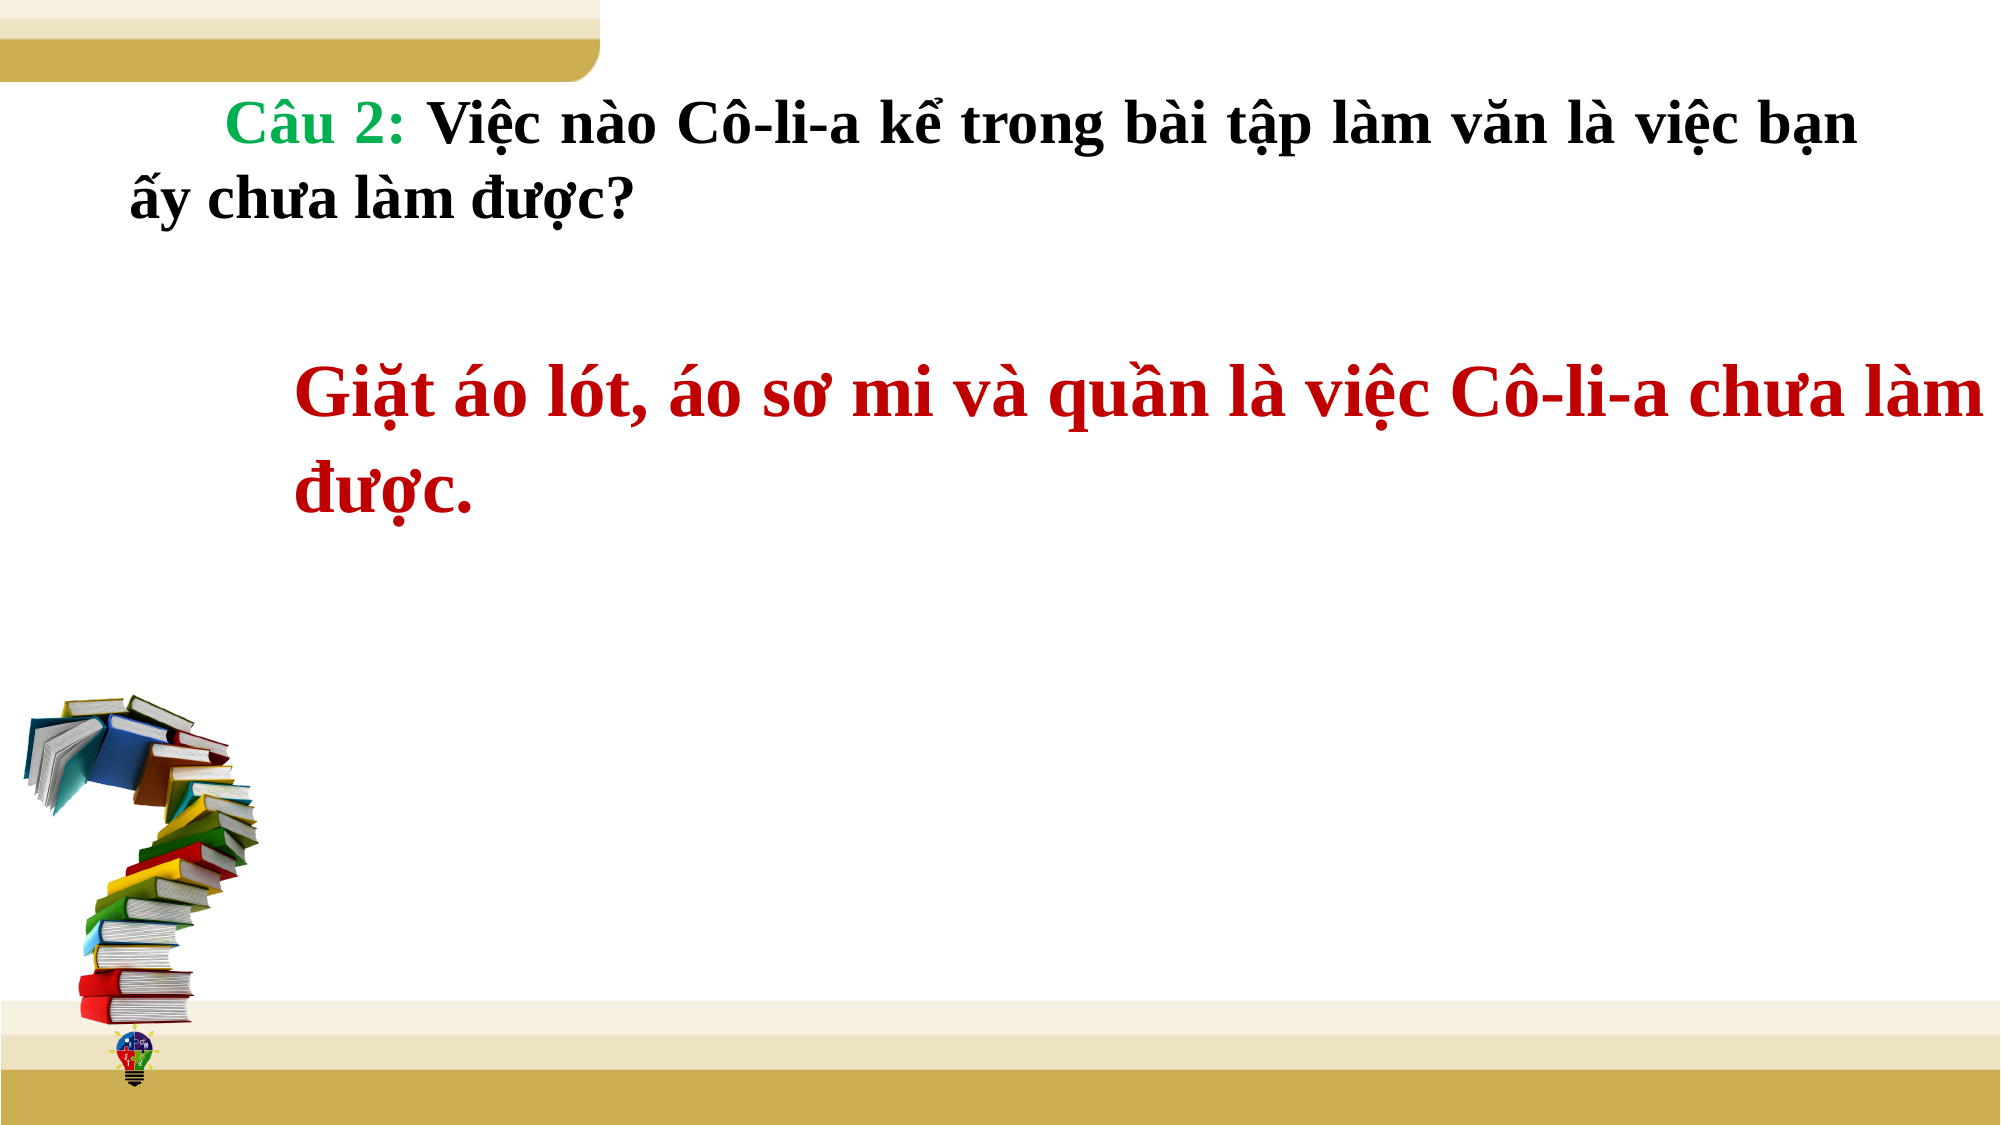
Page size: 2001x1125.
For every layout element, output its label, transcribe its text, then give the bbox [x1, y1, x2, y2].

text_box Giặt áo lót, áo sơ mi và quần là việc Cô-li-a chưa làm được. [279, 327, 2000, 535]
picture [0, 694, 280, 1088]
text_box Câu 2: Việc nào Cô-li-a kể trong bài tập làm văn là việc bạn ấy chưa làm được? [114, 74, 1875, 239]
